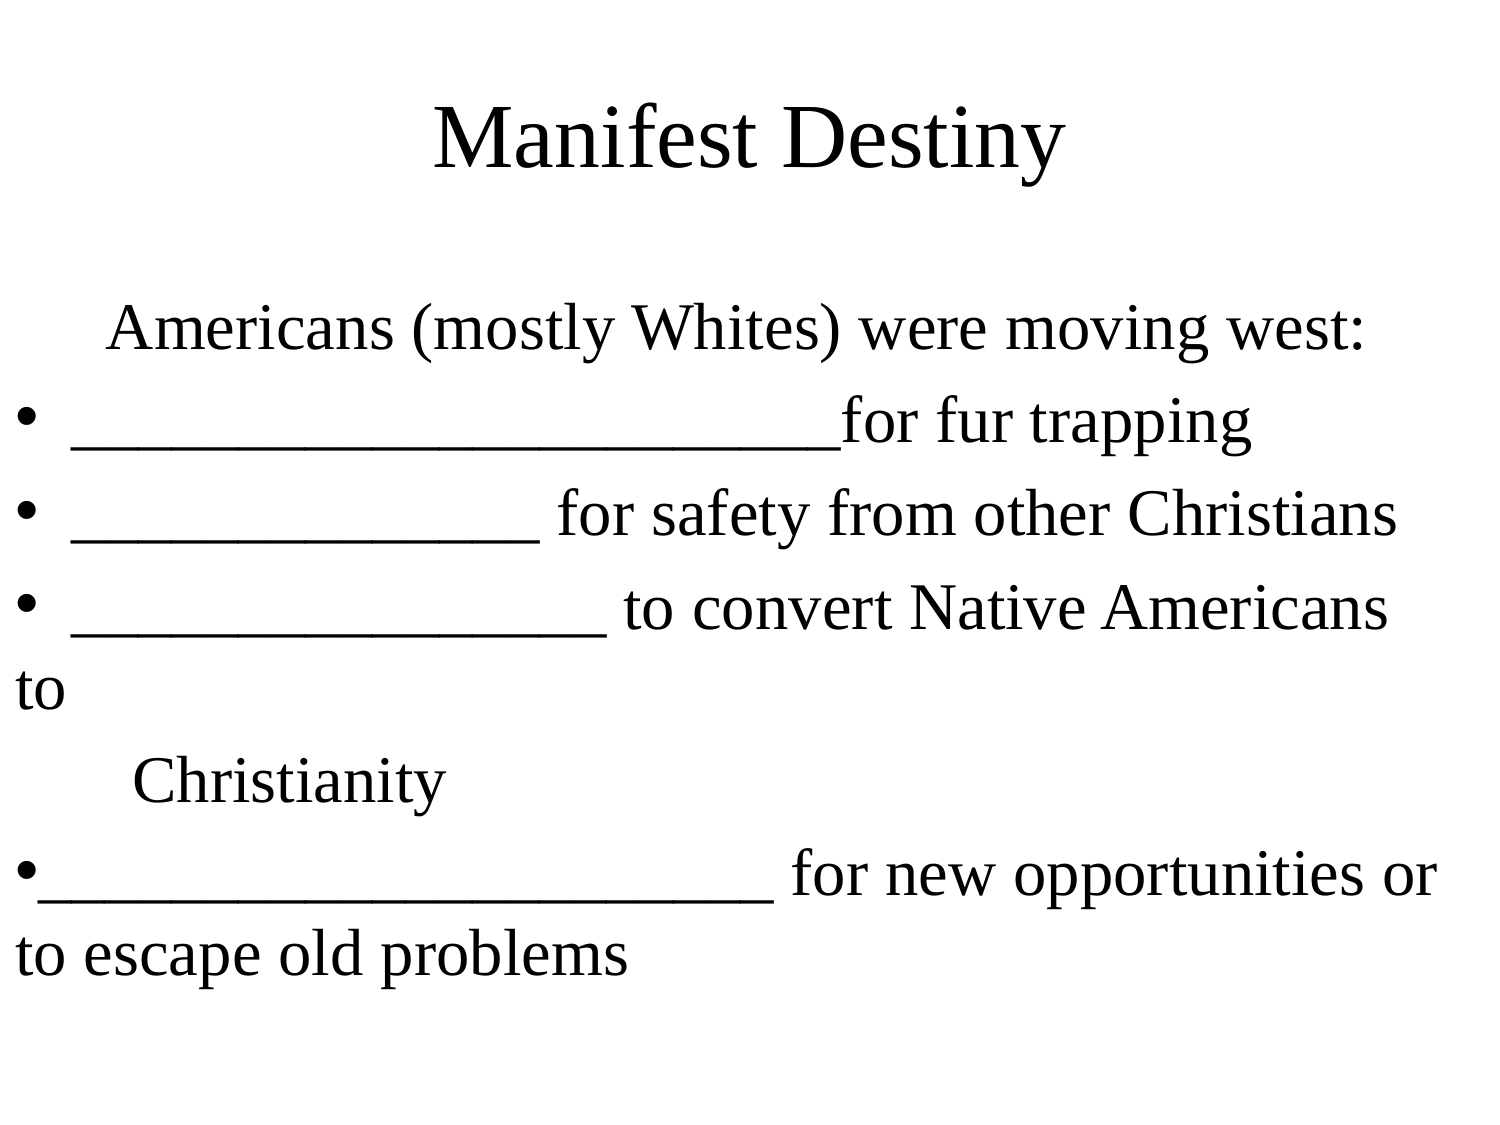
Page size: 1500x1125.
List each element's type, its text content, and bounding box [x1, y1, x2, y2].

title Manifest Destiny [37, 37, 1463, 225]
subtitle Americans (mostly Whites) were moving west: _______________________for fur trapping ______________ for safety from other Christians ________________ to convert Native Americans to Christianity ______________________ for new opportunities or to escape old problems [0, 275, 1475, 938]
